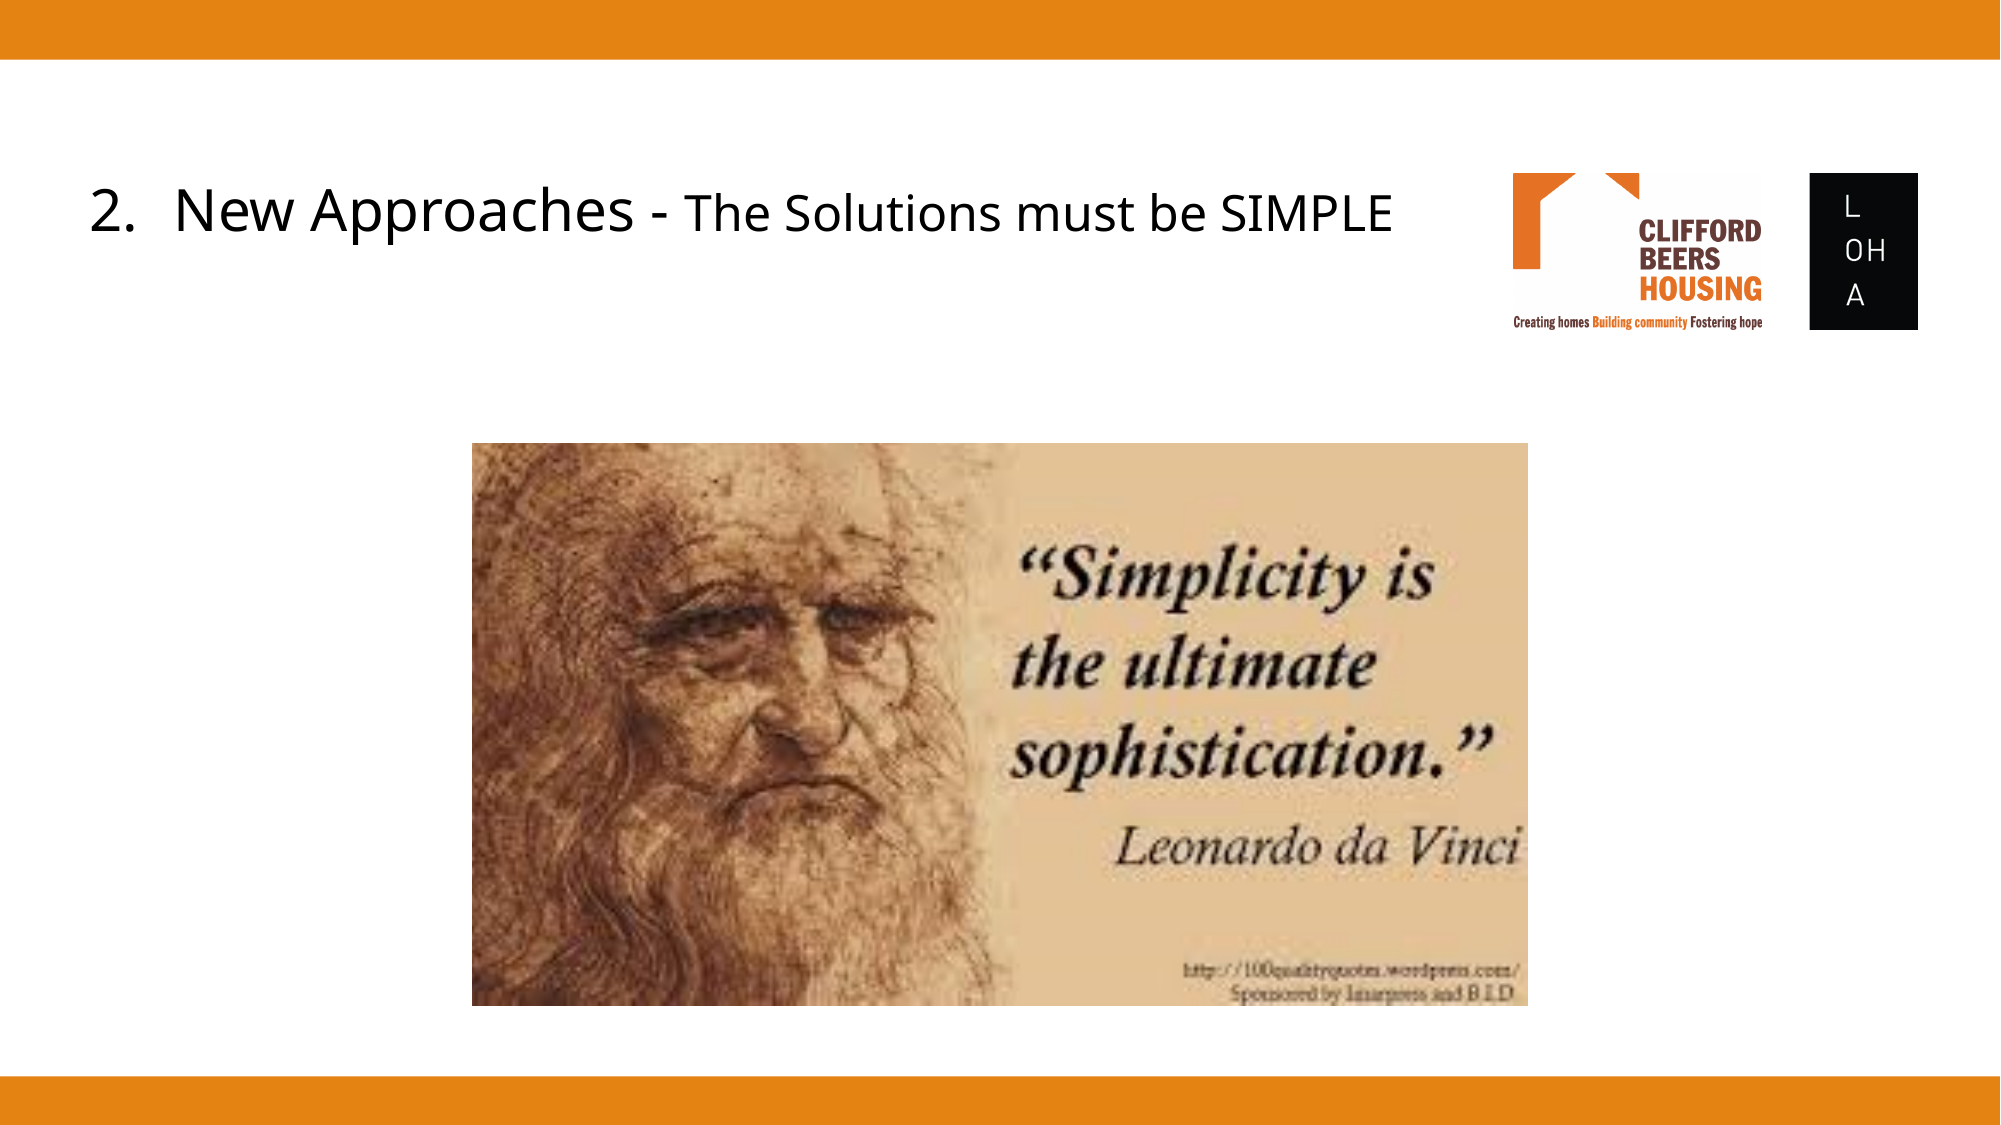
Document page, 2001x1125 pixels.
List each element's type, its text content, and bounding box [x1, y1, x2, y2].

text_box [0, 1075, 2000, 1125]
picture [1513, 173, 1762, 330]
picture [472, 443, 1528, 1006]
list New Approaches - The Solutions must be SIMPLE [74, 173, 1465, 375]
picture [1809, 173, 1918, 330]
text_box [0, 0, 2000, 61]
